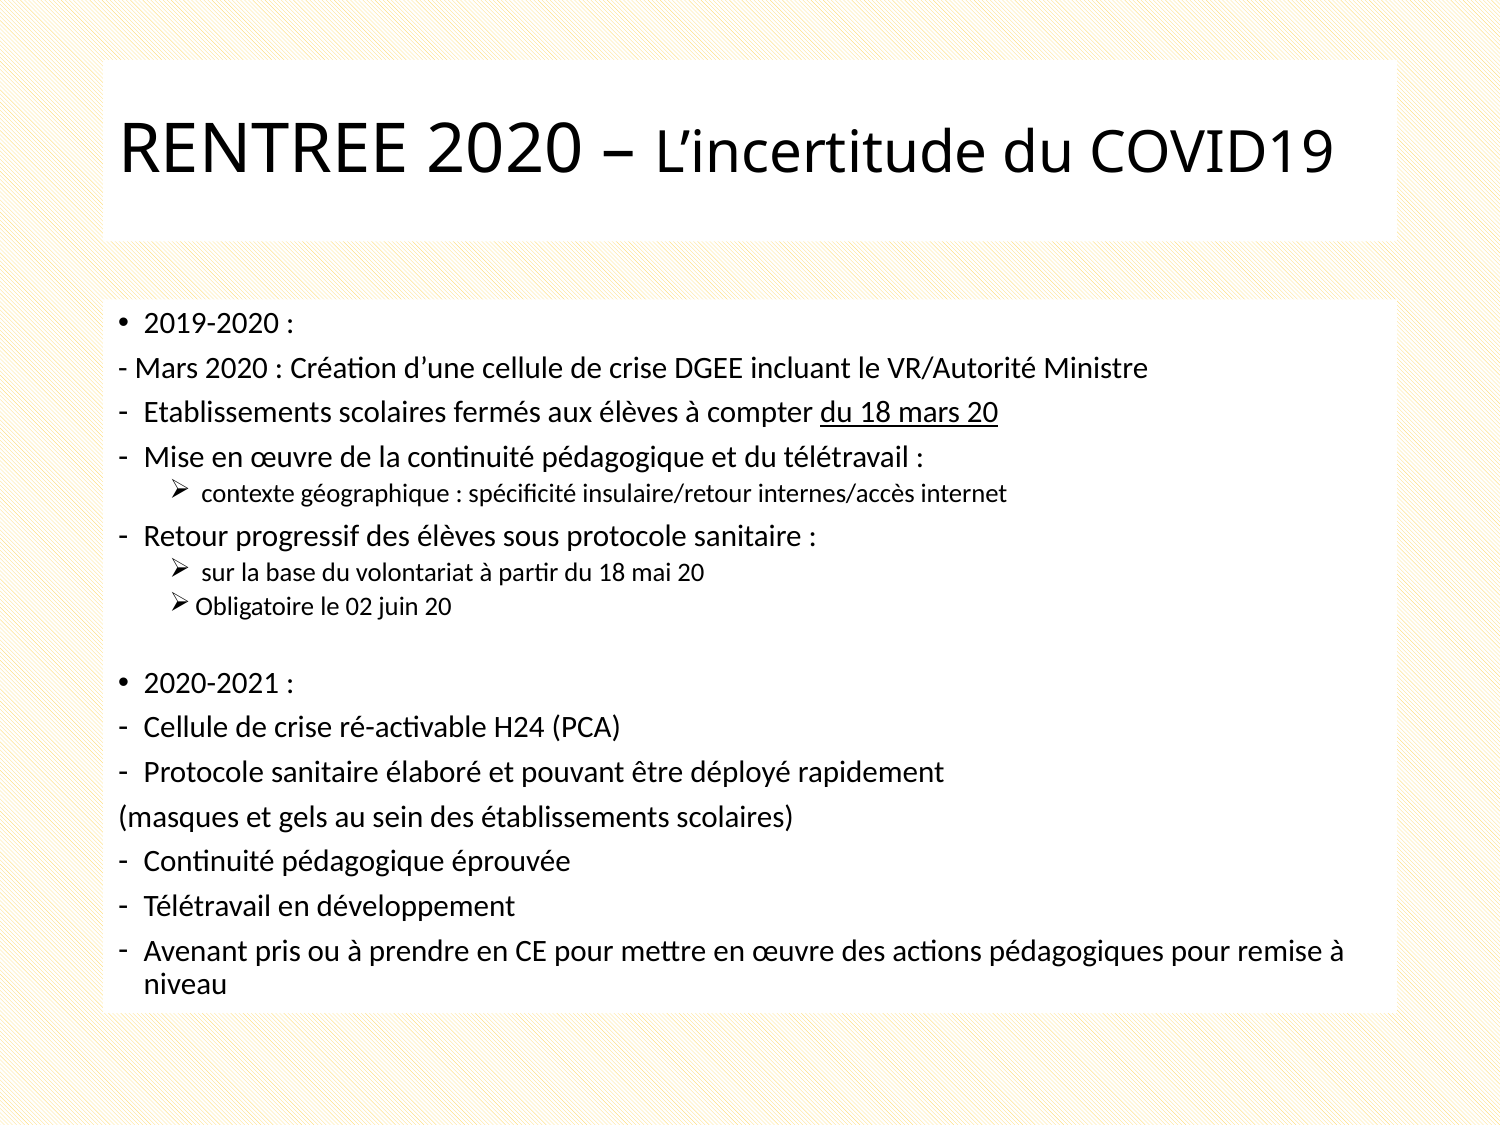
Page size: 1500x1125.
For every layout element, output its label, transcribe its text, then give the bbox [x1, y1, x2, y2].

list 2019-2020 : - Mars 2020 : Création d’une cellule de crise DGEE incluant le VR/Autorité Ministre Etablissements scolaires fermés aux élèves à compter du 18 mars 20 Mise en œuvre de la continuité pédagogique et du télétravail : contexte géographique : spécificité insulaire/retour internes/accès internet Retour progressif des élèves sous protocole sanitaire : sur la base du volontariat à partir du 18 mai 20 Obligatoire le 02 juin 20 2020-2021 : Cellule de crise ré-activable H24 (PCA) Protocole sanitaire élaboré et pouvant être déployé rapidement (masques et gels au sein des établissements scolaires) Continuité pédagogique éprouvée Télétravail en développement Avenant pris ou à prendre en CE pour mettre en œuvre des actions pédagogiques pour remise à niveau [103, 299, 1397, 1014]
title RENTREE 2020 – L’incertitude du COVID19 [103, 59, 1397, 242]
